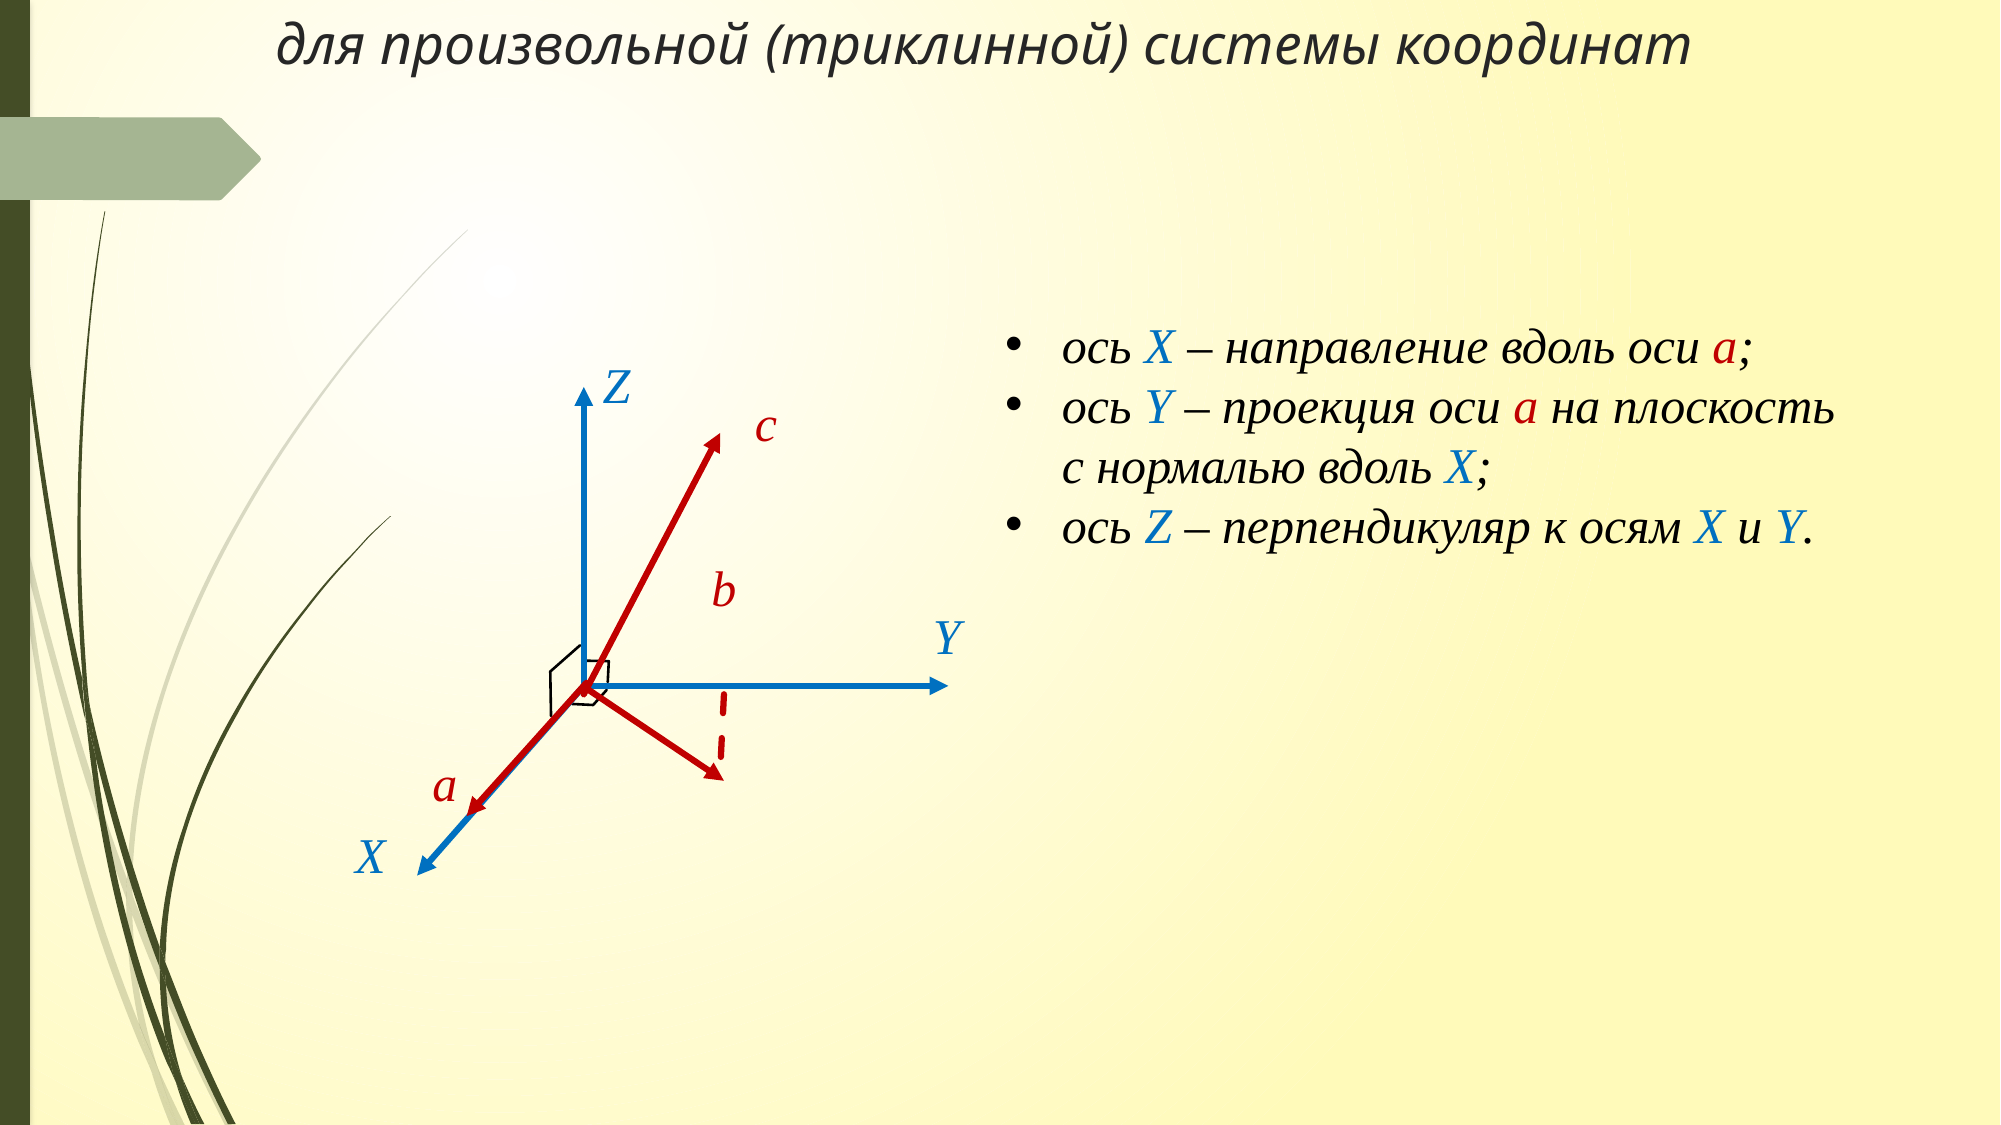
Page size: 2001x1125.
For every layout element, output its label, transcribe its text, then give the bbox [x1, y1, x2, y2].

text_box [339, 346, 977, 893]
text_box ось X – направление вдоль оси a; ось Y – проекция оси a на плоскость с нормалью вдоль X; ось Z – перпендикуляр к осям X и Y. [990, 306, 1877, 561]
title для произвольной (триклинной) системы координат [259, 1, 1722, 118]
